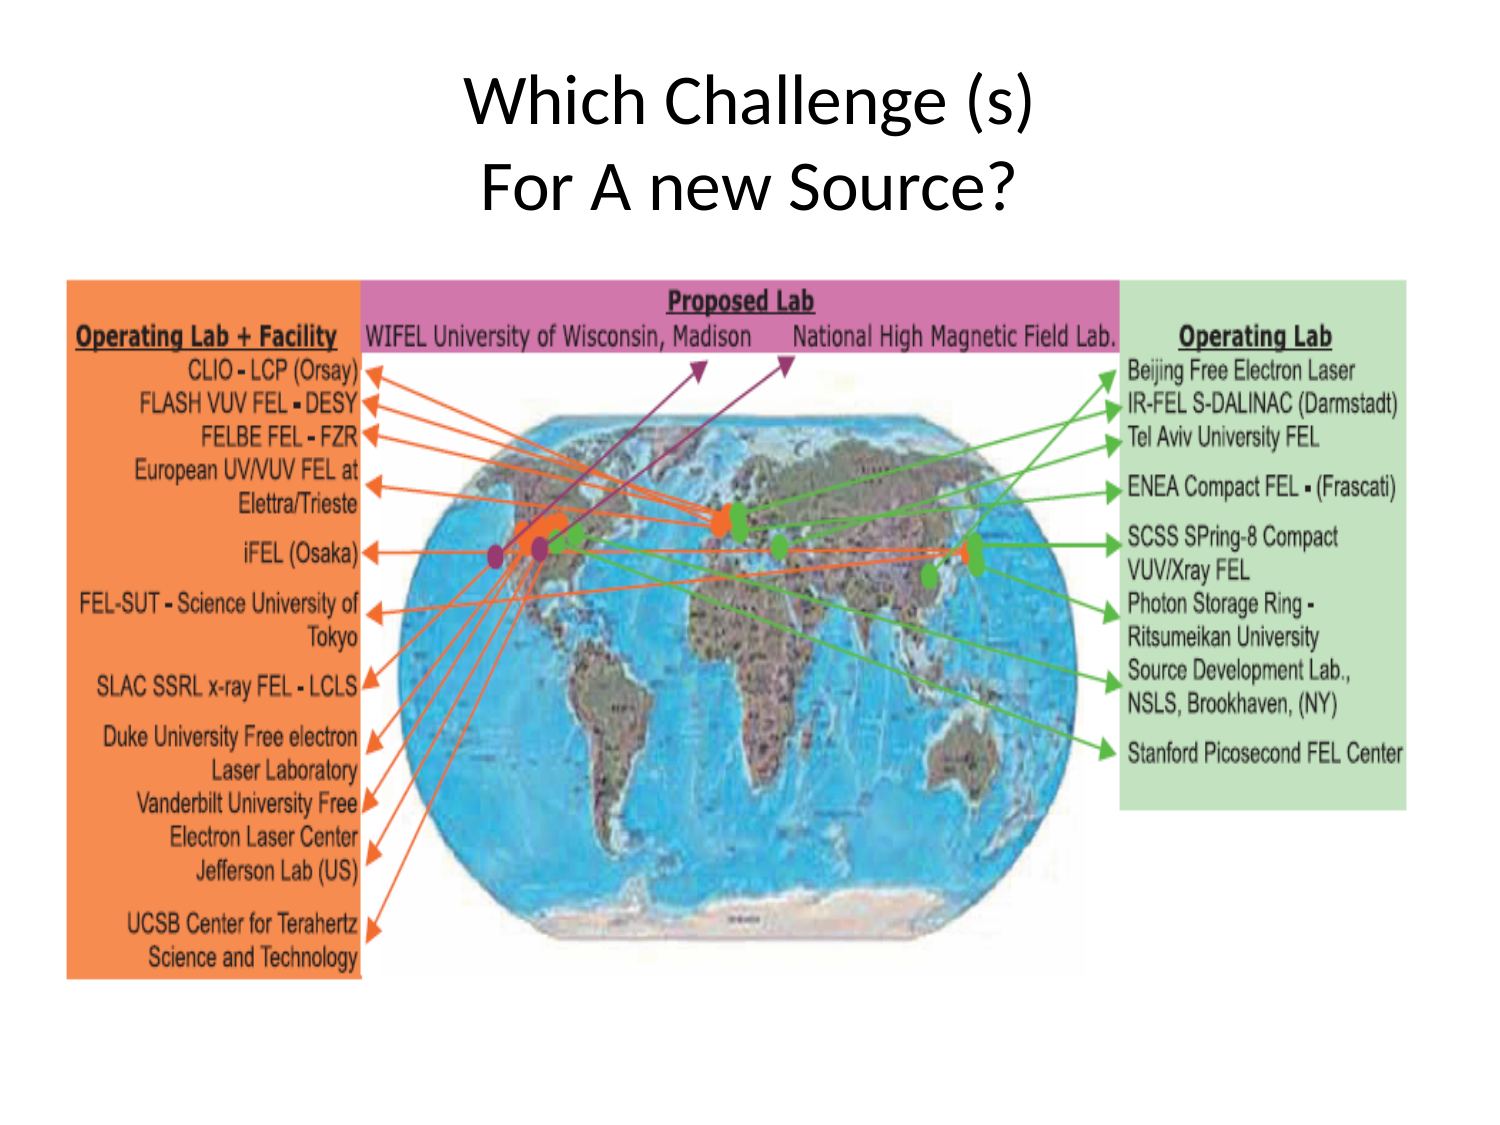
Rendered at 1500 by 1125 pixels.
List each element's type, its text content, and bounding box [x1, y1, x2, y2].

picture [54, 255, 1438, 1012]
title Which Challenge (s) For A new Source? [75, 45, 1425, 233]
